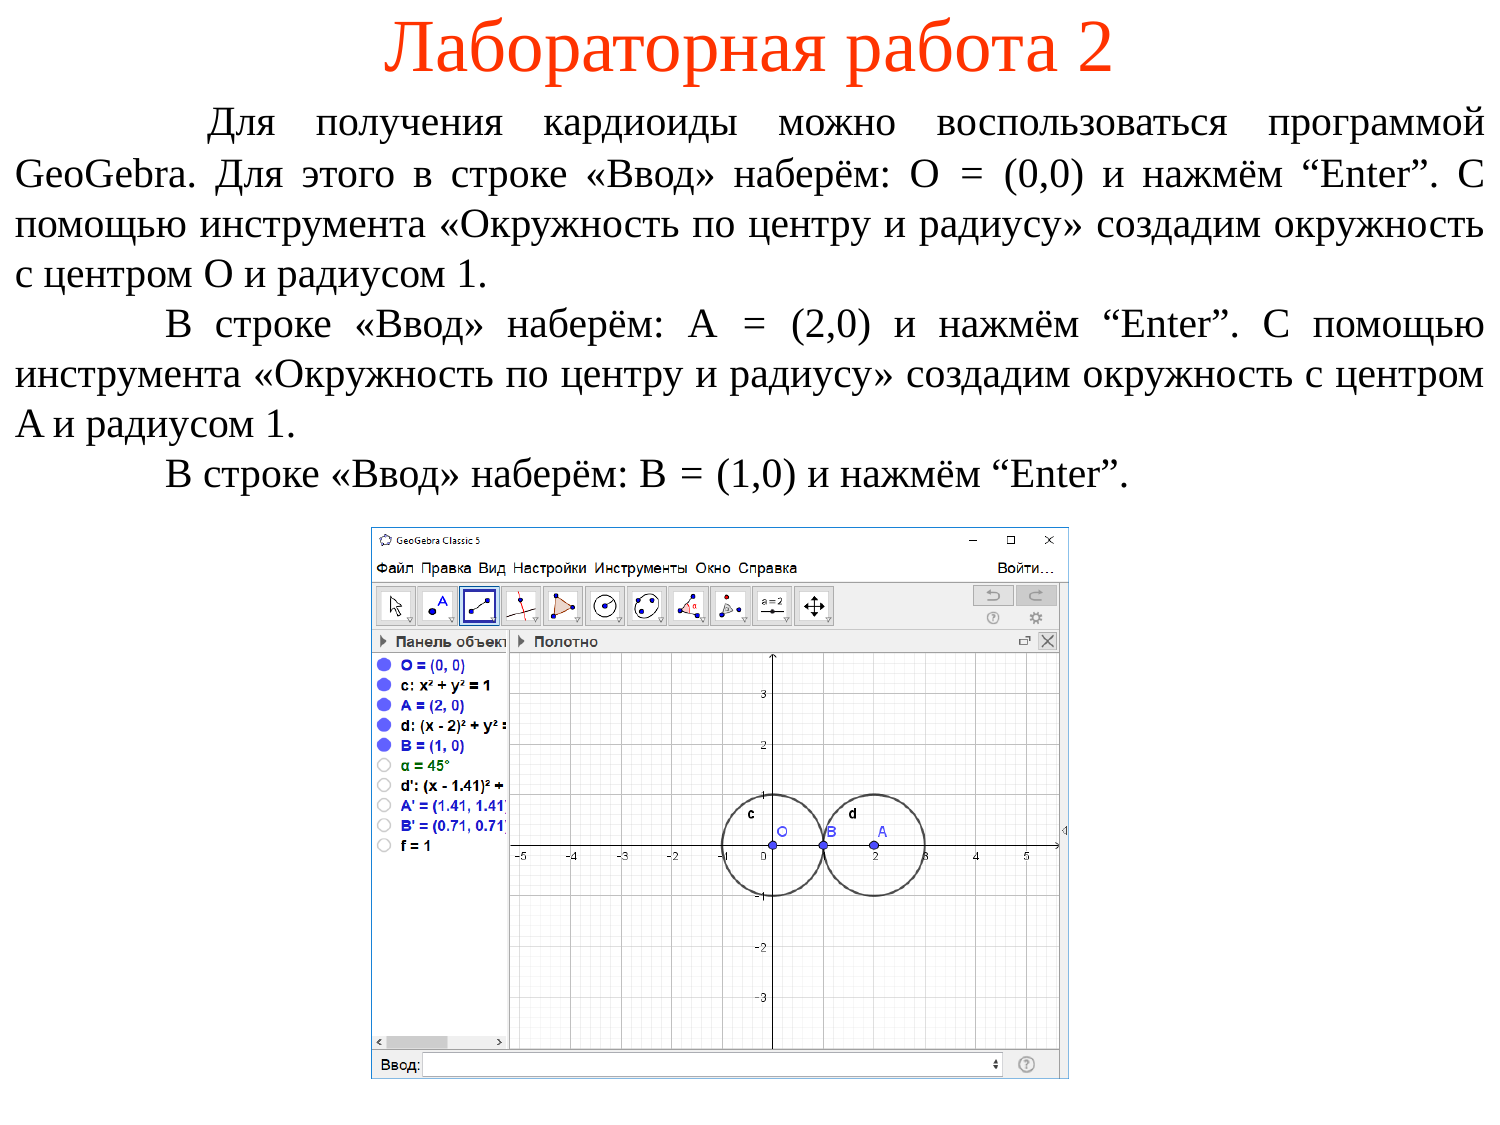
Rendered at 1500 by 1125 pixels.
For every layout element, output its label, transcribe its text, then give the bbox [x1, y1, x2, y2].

title Лабораторная работа 2 [112, 3, 1388, 78]
text_box Для получения кардиоиды можно воспользоваться программой GeoGebra. Для этого в строке «Ввод» наберём: O = (0,0) и нажмём “Enter”. С помощью инструмента «Окружность по центру и радиусу» создадим окружность с центром O и радиусом 1. В строке «Ввод» наберём: A = (2,0) и нажмём “Enter”. С помощью инструмента «Окружность по центру и радиусу» создадим окружность с центром A и радиусом 1. В строке «Ввод» наберём: B = (1,0) и нажмём “Enter”. [0, 78, 1500, 504]
picture [371, 526, 1070, 1079]
